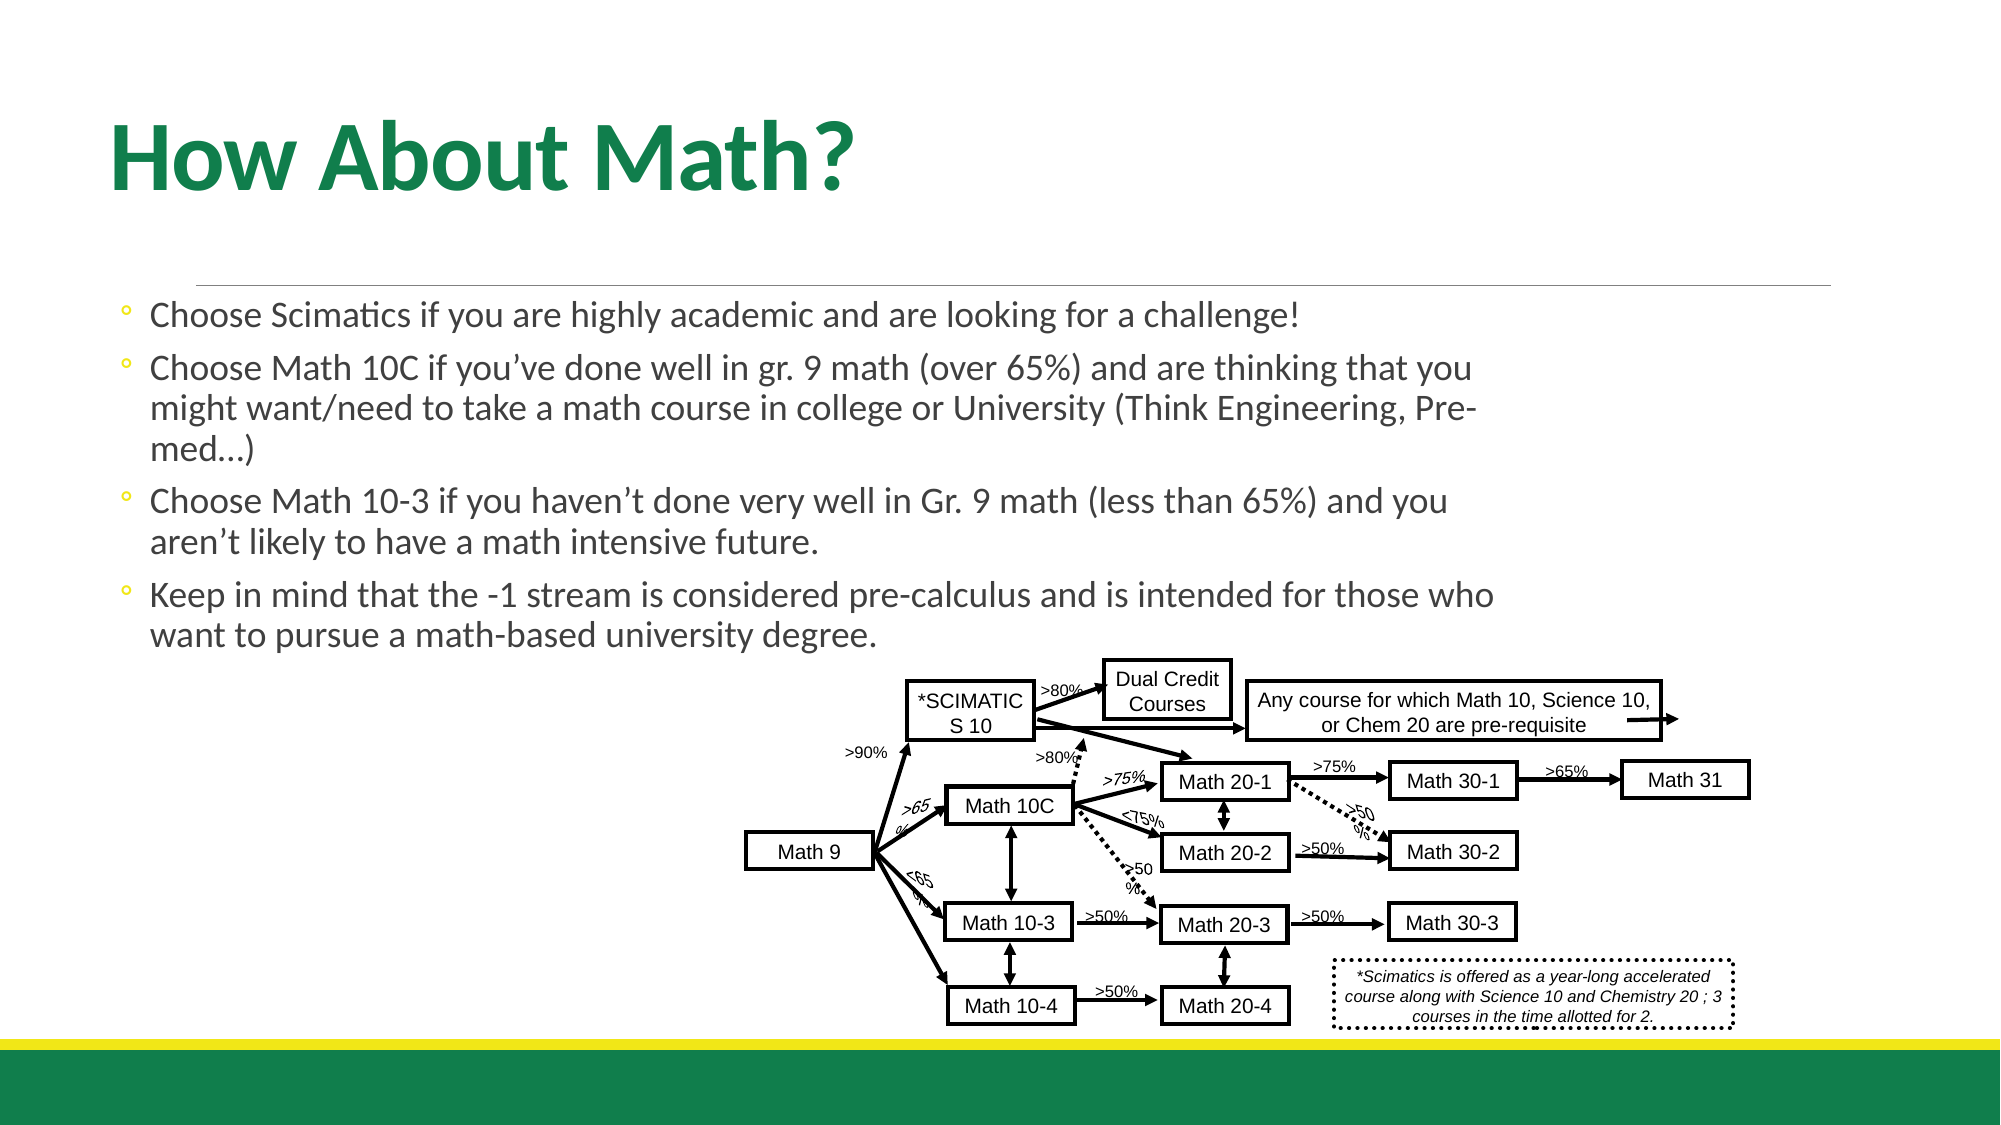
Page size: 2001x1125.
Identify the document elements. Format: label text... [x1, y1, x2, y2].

list How About Math? Choose Scimatics if you are highly academic and are looking for a challenge! Choose Math 10C if you’ve done well in gr. 9 math (over 65%) and are thinking that you might want/need to take a math course in college or University (Think Engineering, Pre-med…) Choose Math 10-3 if you haven’t done very well in Gr. 9 math (less than 65%) and you aren’t likely to have a math intensive future. Keep in mind that the -1 stream is considered pre-calculus and is intended for those who want to pursue a math-based university degree. [86, 96, 1497, 1056]
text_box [745, 659, 1750, 1029]
